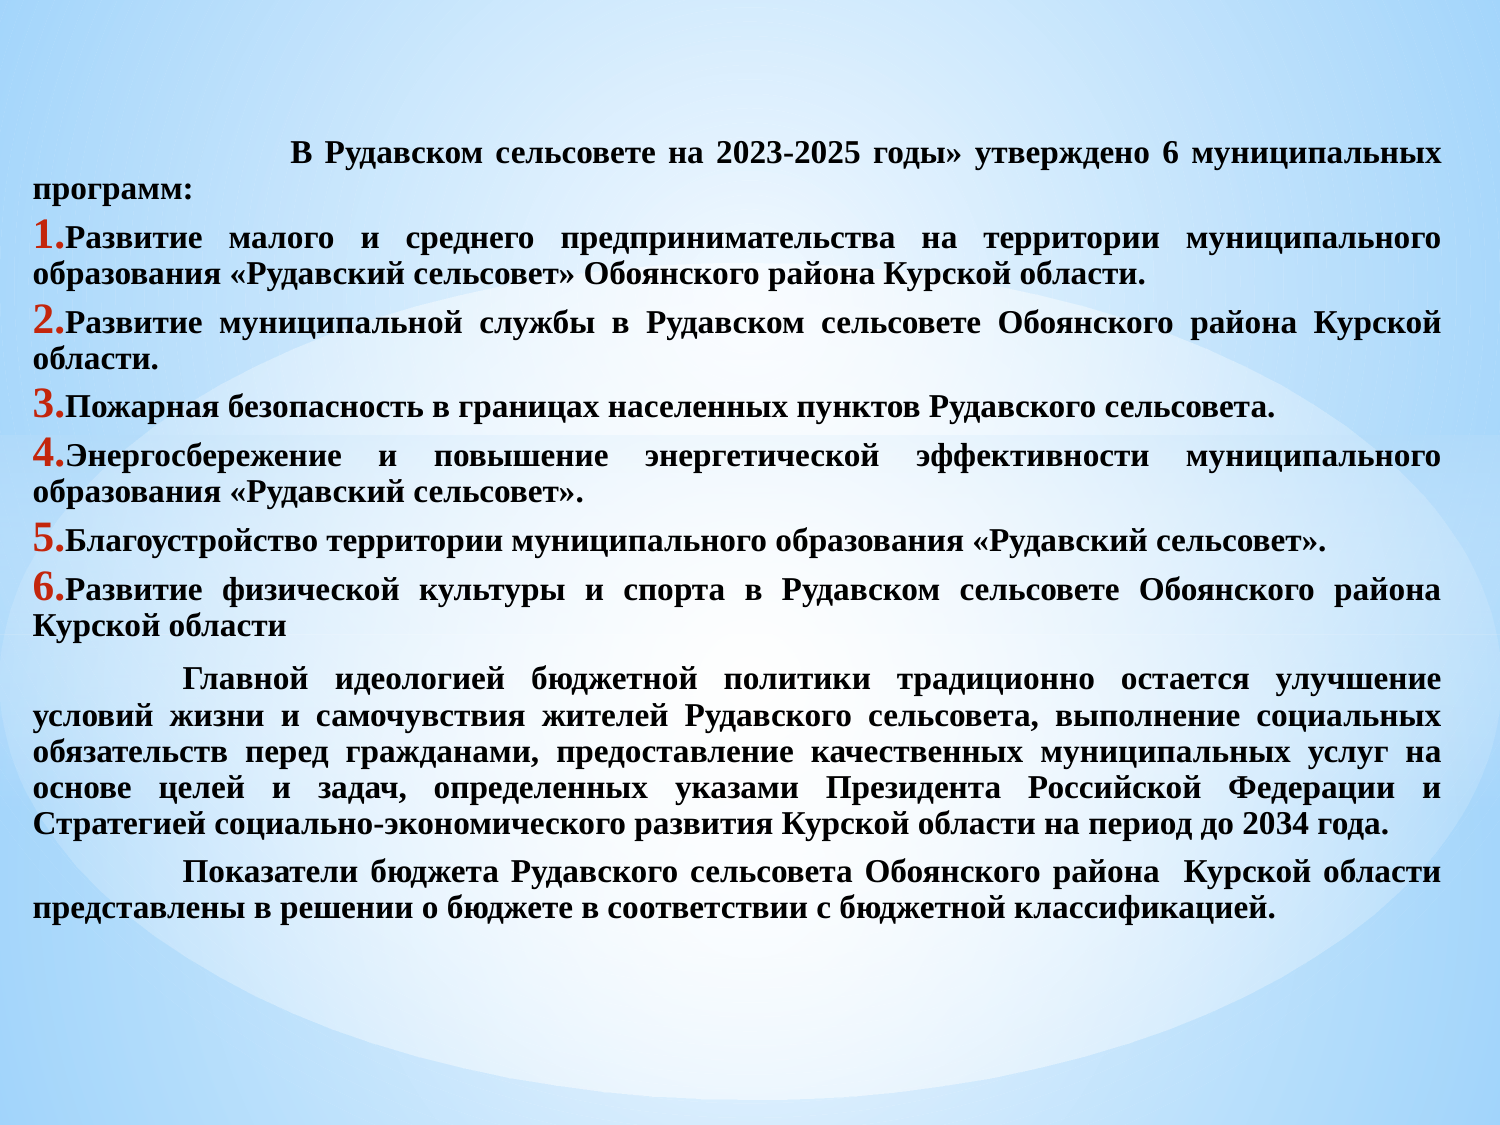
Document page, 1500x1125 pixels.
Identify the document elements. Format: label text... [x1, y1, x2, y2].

subtitle В Рудавском сельсовете на 2023-2025 годы» утверждено 6 муниципальных программ: Развитие малого и среднего предпринимательства на территории муниципального образования «Рудавский сельсовет» Обоянского района Курской области. Развитие муниципальной службы в Рудавском сельсовете Обоянского района Курской области. Пожарная безопасность в границах населенных пунктов Рудавского сельсовета. Энергосбережение и повышение энергетической эффективности муниципального образования «Рудавский сельсовет». Благоустройство территории муниципального образования «Рудавский сельсовет». Развитие физической культуры и спорта в Рудавском сельсовете Обоянского района Курской области Главной идеологией бюджетной политики традиционно остается улучшение условий жизни и самочувствия жителей Рудавского сельсовета, выполнение социальных обязательств перед гражданами, предоставление качественных муниципальных услуг на основе целей и задач, определенных указами Президента Российской Федерации и Стратегией социально-экономического развития Курской области на период до 2034 года. Показатели бюджета Рудавского сельсовета Обоянского района Курской области представлены в решении о бюджете в соответствии с бюджетной классификацией. [17, 30, 1460, 1048]
